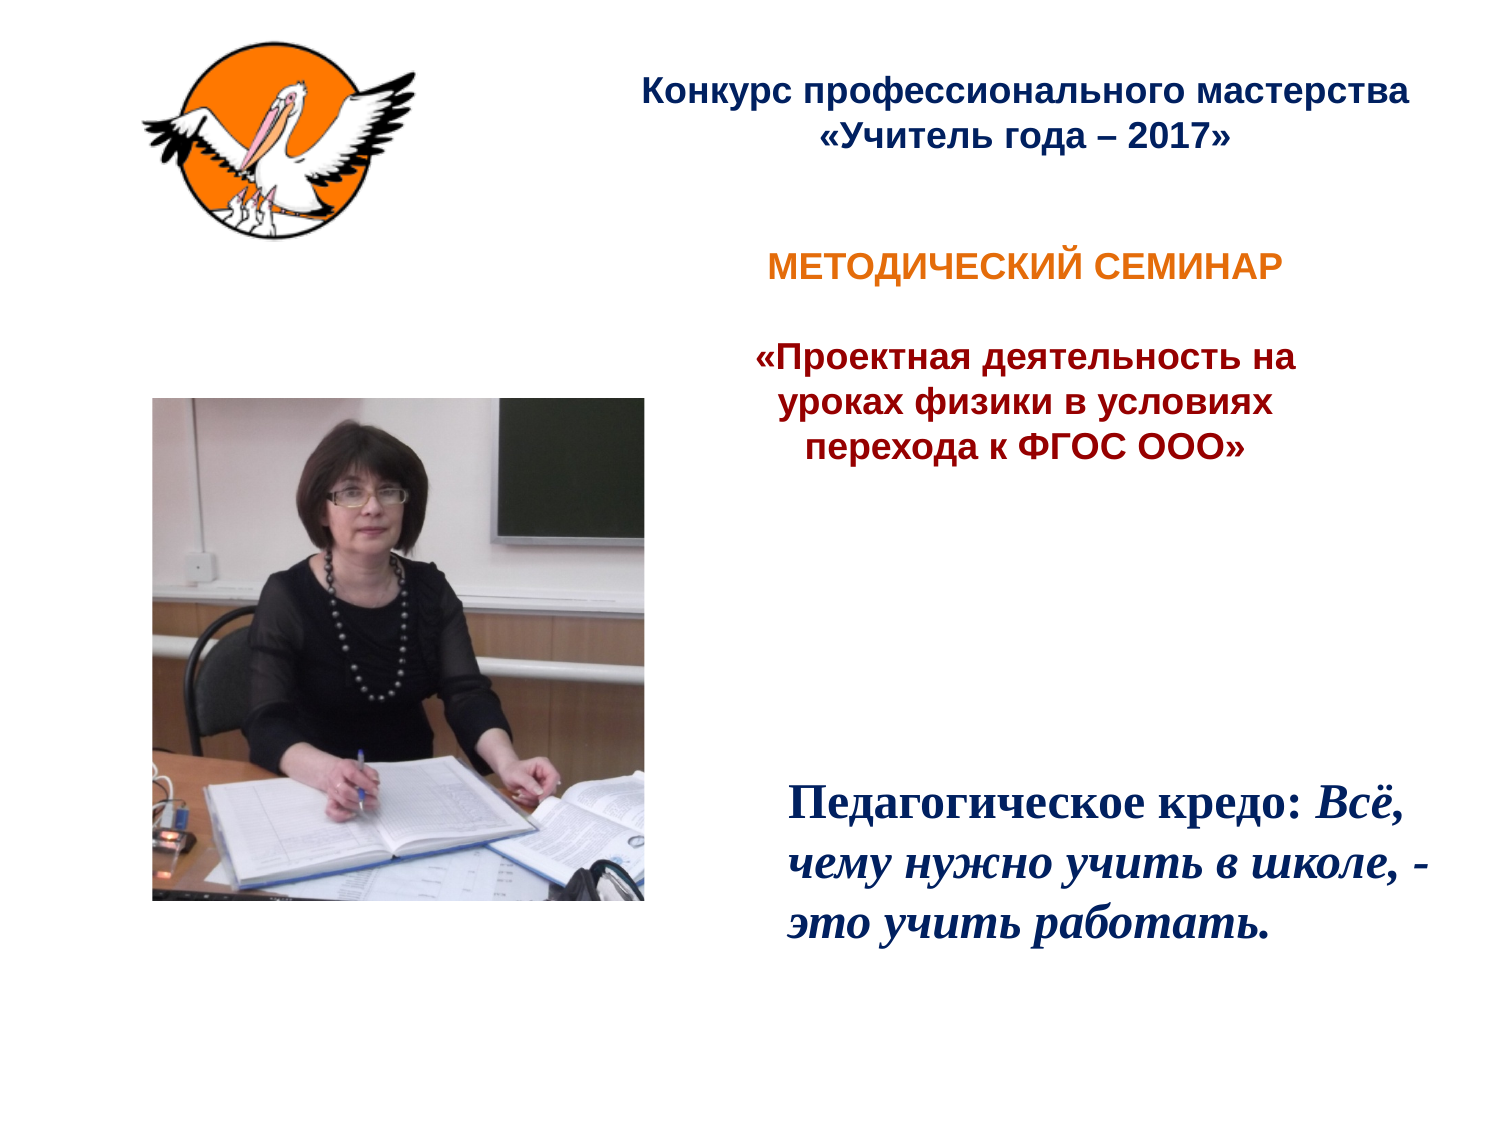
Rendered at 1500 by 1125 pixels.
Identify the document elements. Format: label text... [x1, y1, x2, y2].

text_box [21, 21, 1500, 246]
picture [152, 398, 645, 901]
text_box Педагогическое кредо: Всё, чему нужно учить в школе, - это учить работать. [773, 761, 1454, 1078]
text_box [424, 35, 1383, 111]
text_box МЕТОДИЧЕСКИЙ СЕМИНАР «Проектная деятельность на уроках физики в условиях перехода к ФГОС ООО» [714, 234, 1336, 475]
text_box Конкурс профессионального мастерства «Учитель года – 2017» [621, 58, 1430, 164]
picture [140, 34, 424, 251]
